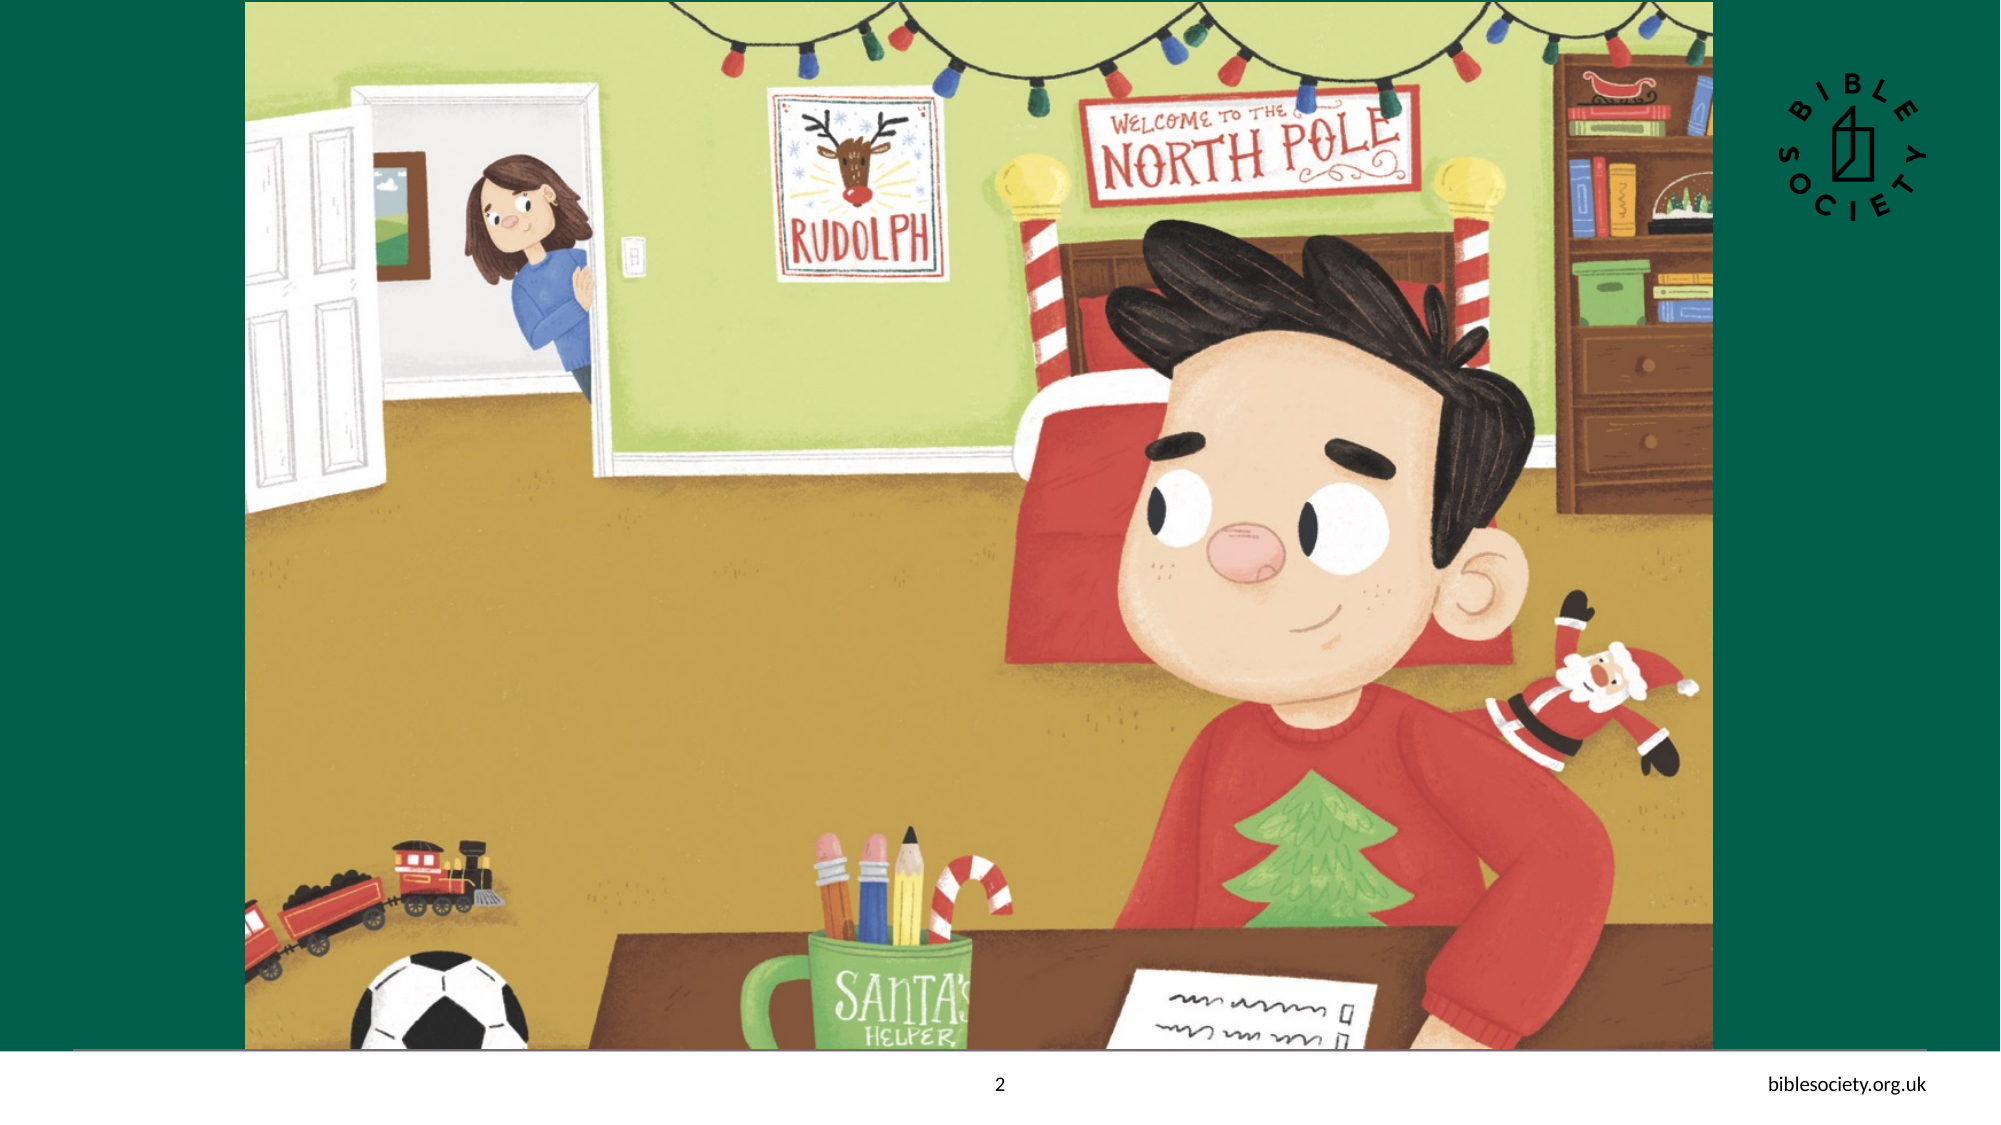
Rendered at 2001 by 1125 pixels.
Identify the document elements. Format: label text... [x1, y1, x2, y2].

slide_number 2 [967, 1070, 1032, 1096]
picture [245, 2, 1713, 1049]
picture [1778, 73, 1927, 221]
